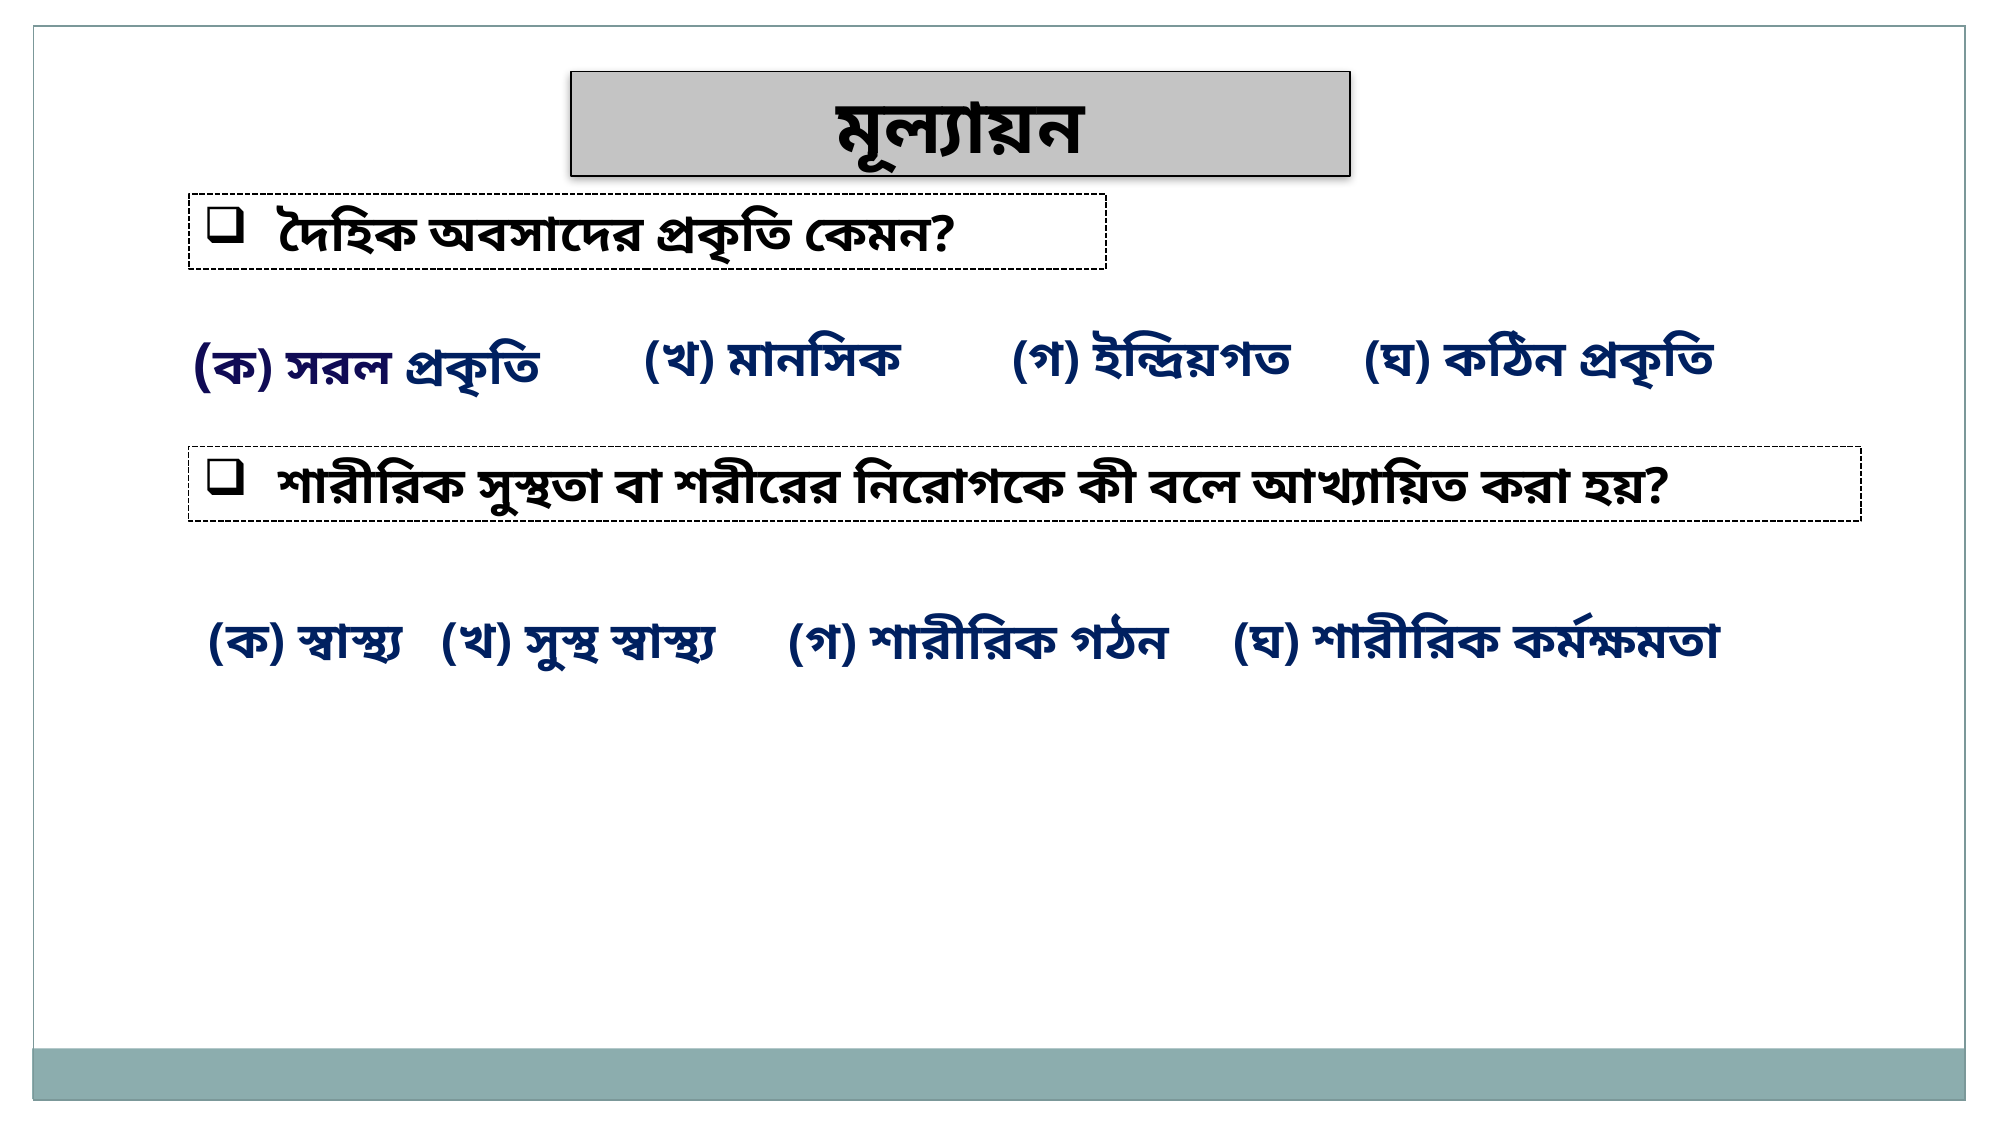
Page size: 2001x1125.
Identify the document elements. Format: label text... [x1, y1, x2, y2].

text_box দৈহিক অবসাদের প্রকৃতি কেমন? [188, 193, 1107, 270]
text_box (গ) শারীরিক গঠন [773, 601, 1219, 677]
text_box (খ) মানসিক [629, 318, 997, 394]
text_box (ক) স্বাস্থ্য [97, 601, 426, 676]
text_box (ঘ) শারীরিক কর্মক্ষমতা [1218, 600, 1974, 676]
text_box মূল্যায়ন [570, 71, 1351, 177]
text_box (ক) সরল প্রকৃতি [179, 318, 675, 404]
text_box (ঘ) কঠিন প্রকৃতি [1350, 318, 1886, 394]
text_box (গ) ইন্দ্রিয়গত [997, 318, 1350, 394]
text_box শারীরিক সুস্থতা বা শরীরের নিরোগকে কী বলে আখ্যায়িত করা হয়? [188, 446, 1862, 522]
text_box (খ) সুস্থ স্বাস্থ্য [426, 601, 773, 677]
